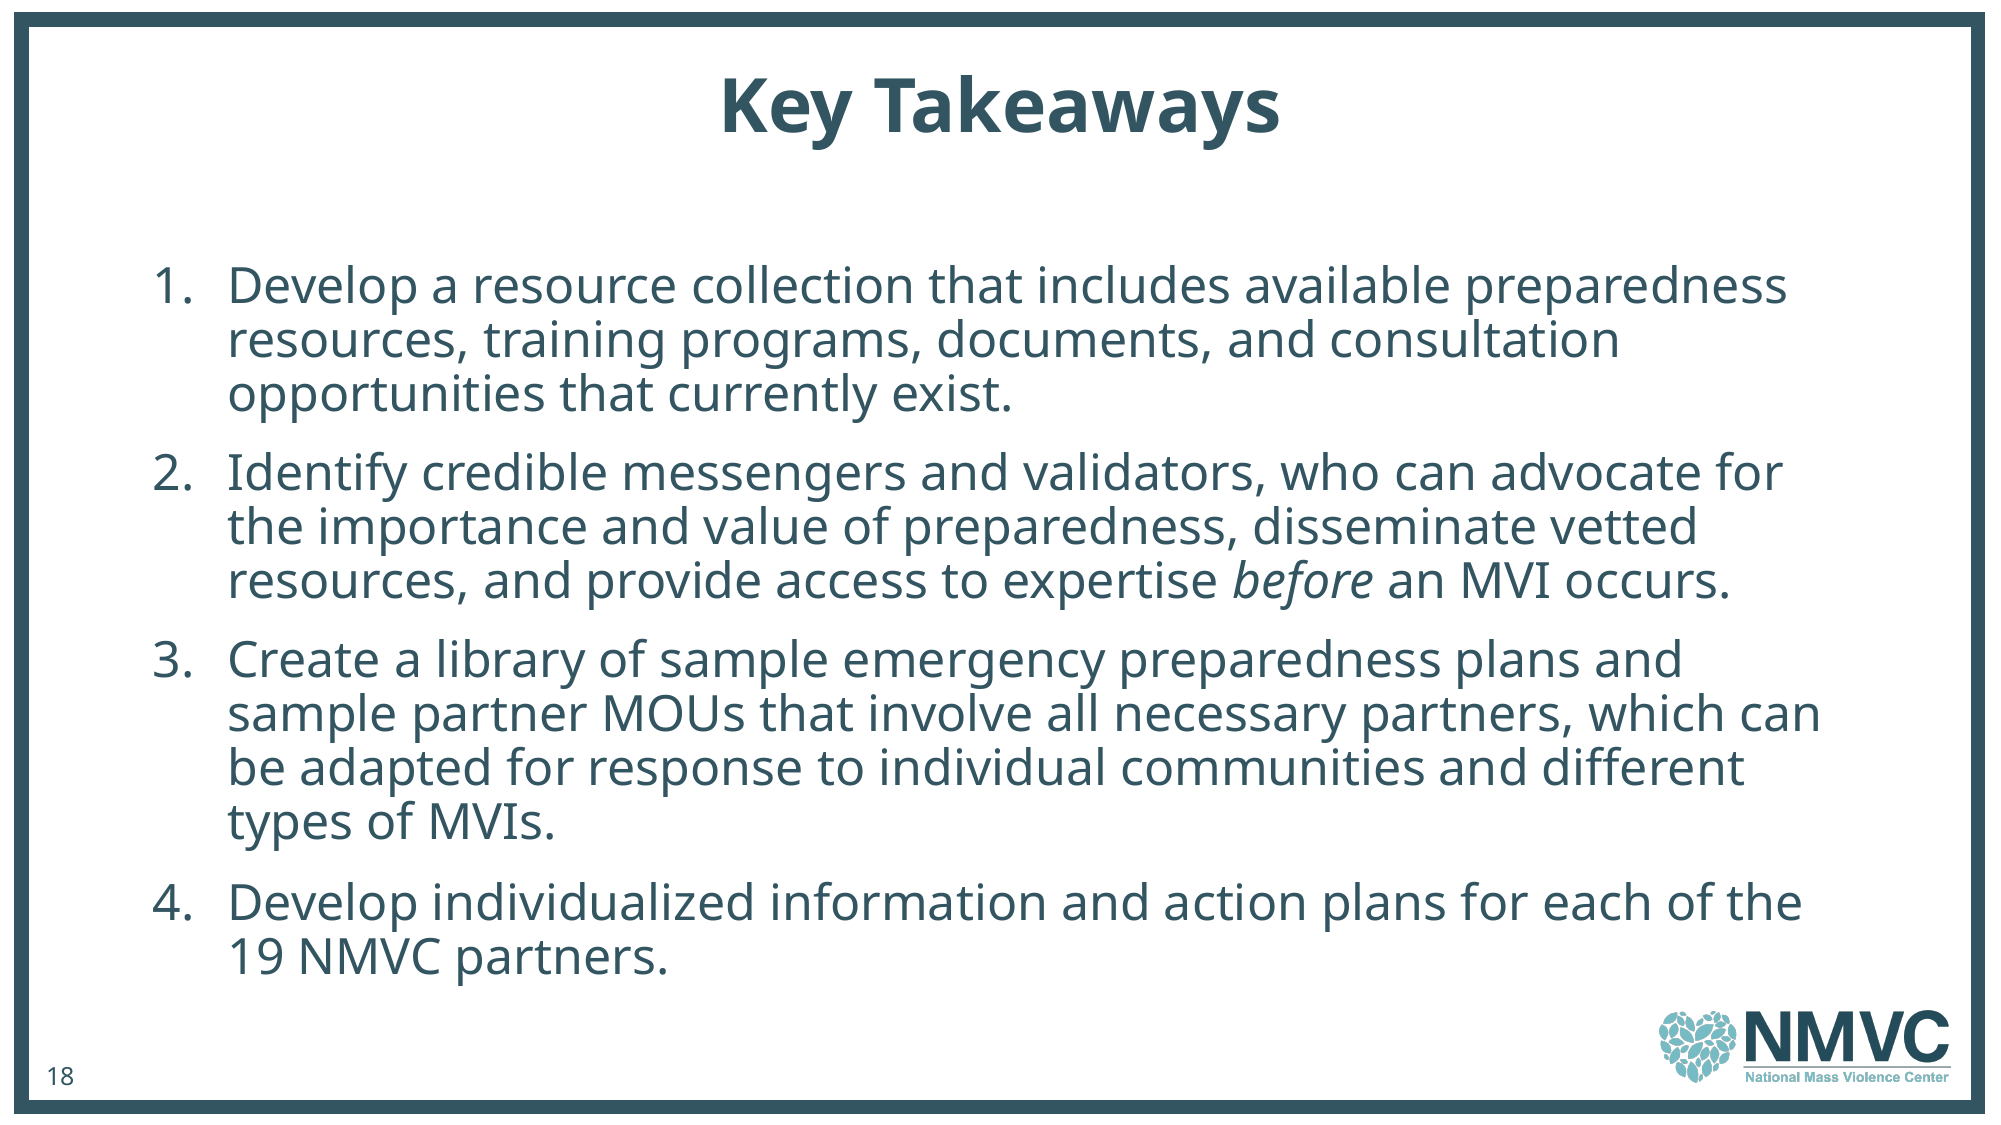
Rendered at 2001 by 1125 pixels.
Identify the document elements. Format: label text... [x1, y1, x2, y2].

title Key Takeaways [137, 59, 1863, 168]
text_box 18 [30, 1052, 90, 1098]
picture [1659, 1010, 1951, 1083]
list Develop a resource collection that includes available preparedness resources, training programs, documents, and consultation opportunities that currently exist. Identify credible messengers and validators, who can advocate for the importance and value of preparedness, disseminate vetted resources, and provide access to expertise before an MVI occurs. Create a library of sample emergency preparedness plans and sample partner MOUs that involve all necessary partners, which can be adapted for response to individual communities and different types of MVIs. Develop individualized information and action plans for each of the 19 NMVC partners. [137, 252, 1863, 1008]
